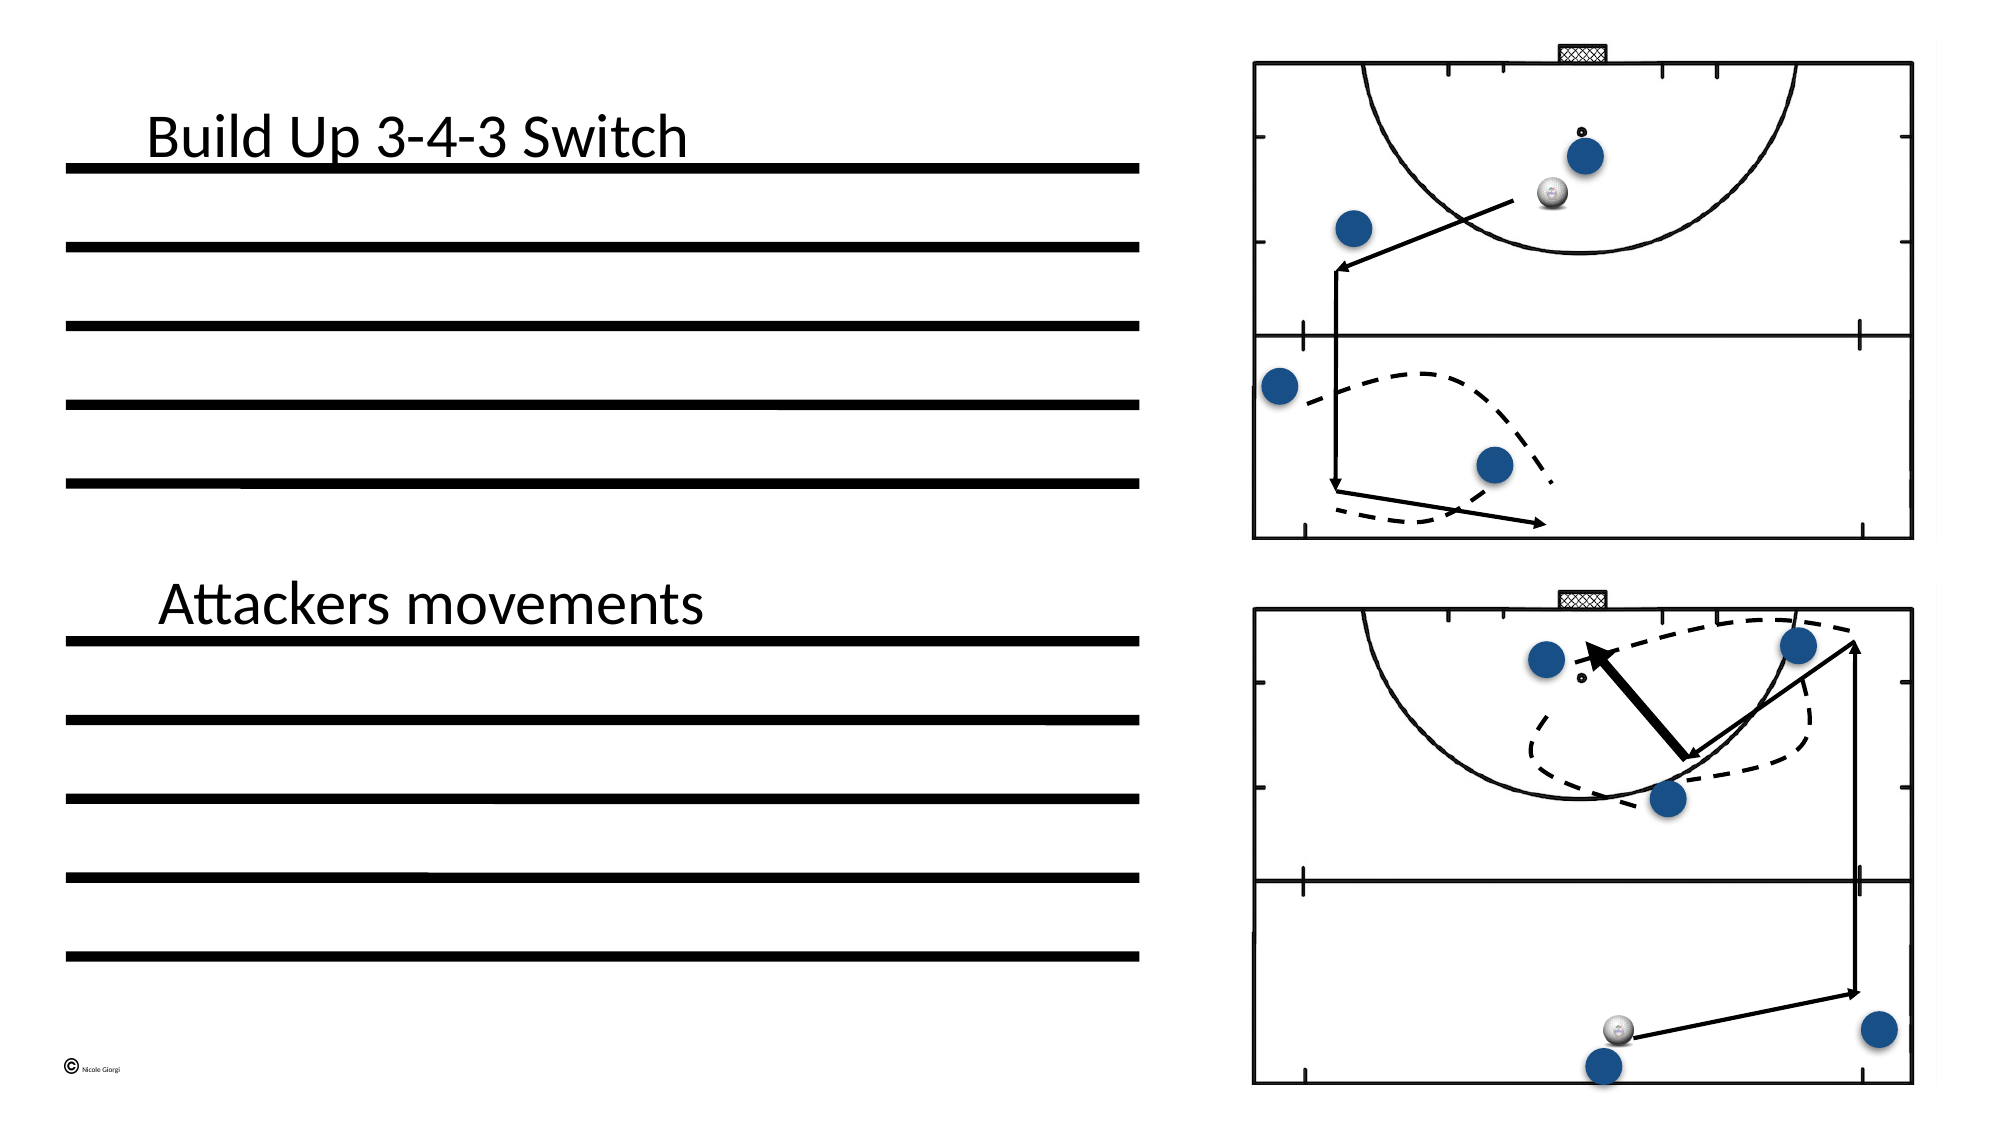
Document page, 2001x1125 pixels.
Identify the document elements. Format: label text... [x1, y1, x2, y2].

text_box Build Up 3-4-3 Switch [142, 90, 1107, 175]
text_box Attackers movements [154, 557, 1119, 641]
picture [1228, 39, 1937, 540]
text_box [64, 1057, 125, 1082]
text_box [1537, 177, 1568, 211]
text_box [1603, 1015, 1634, 1049]
picture [1228, 585, 1937, 1085]
